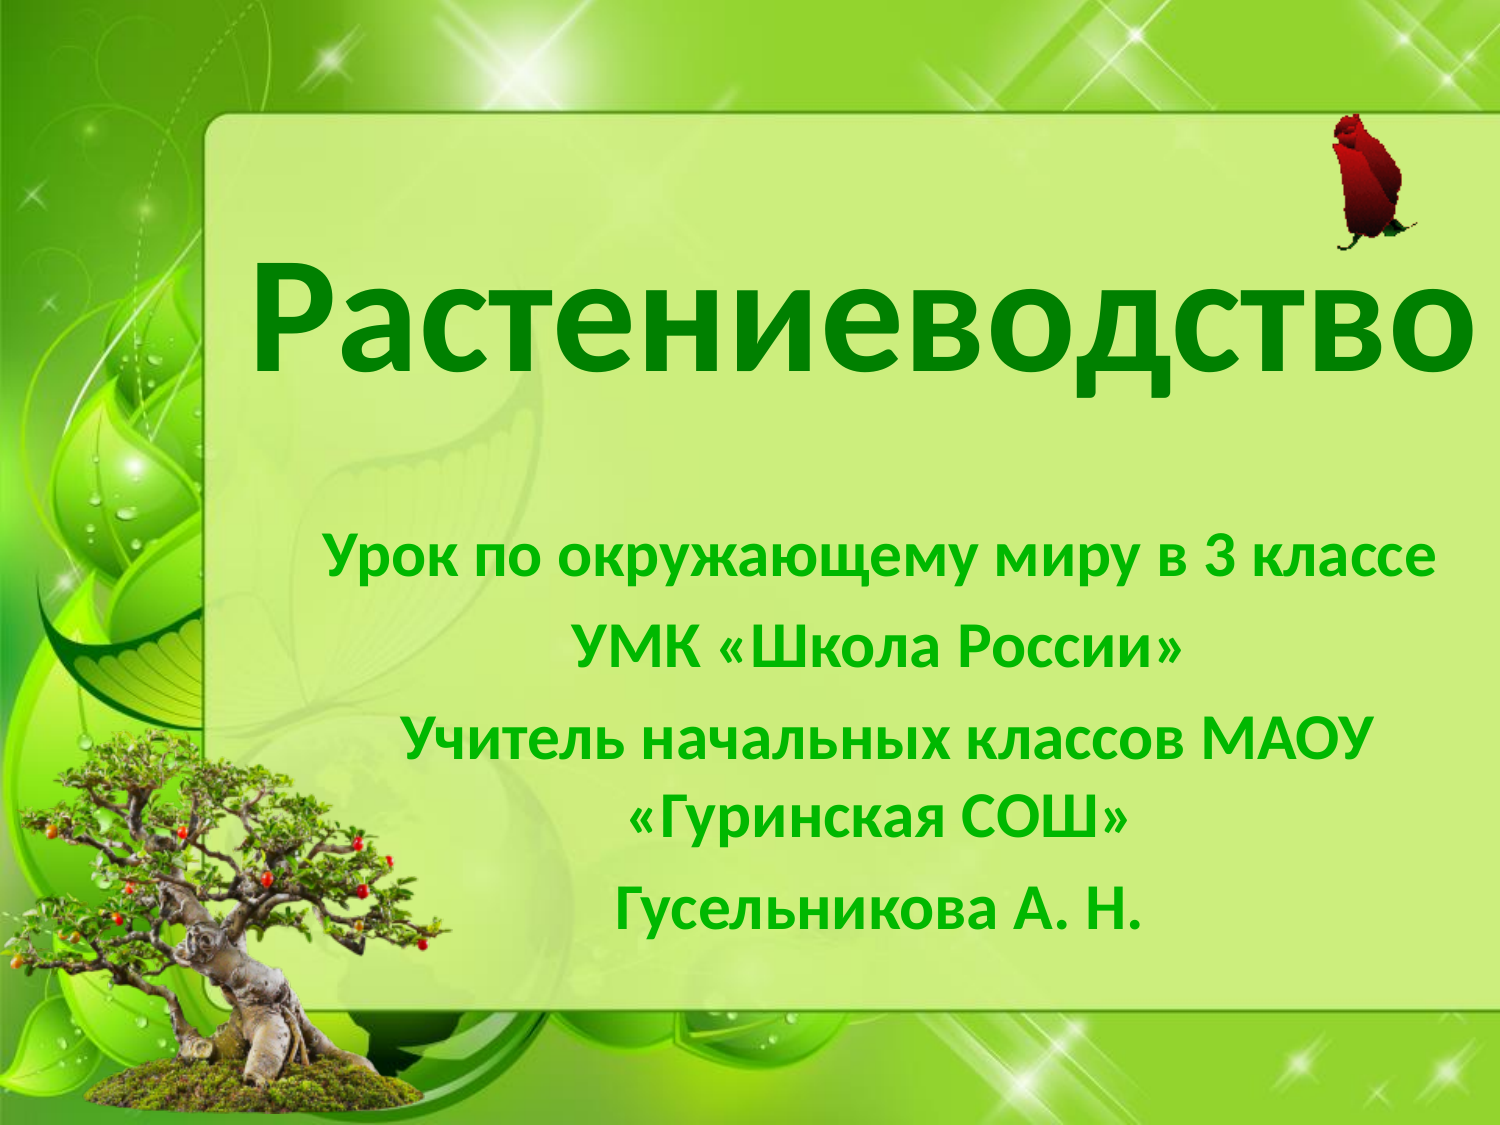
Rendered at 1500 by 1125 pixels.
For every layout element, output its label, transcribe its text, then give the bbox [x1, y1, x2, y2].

picture [0, 0, 1500, 1125]
title Растениеводство [226, 184, 1500, 426]
subtitle Урок по окружающему миру в 3 классе УМК «Школа России» Учитель начальных классов МАОУ «Гуринская СОШ» Гусельникова А. Н. [301, 503, 1459, 1024]
